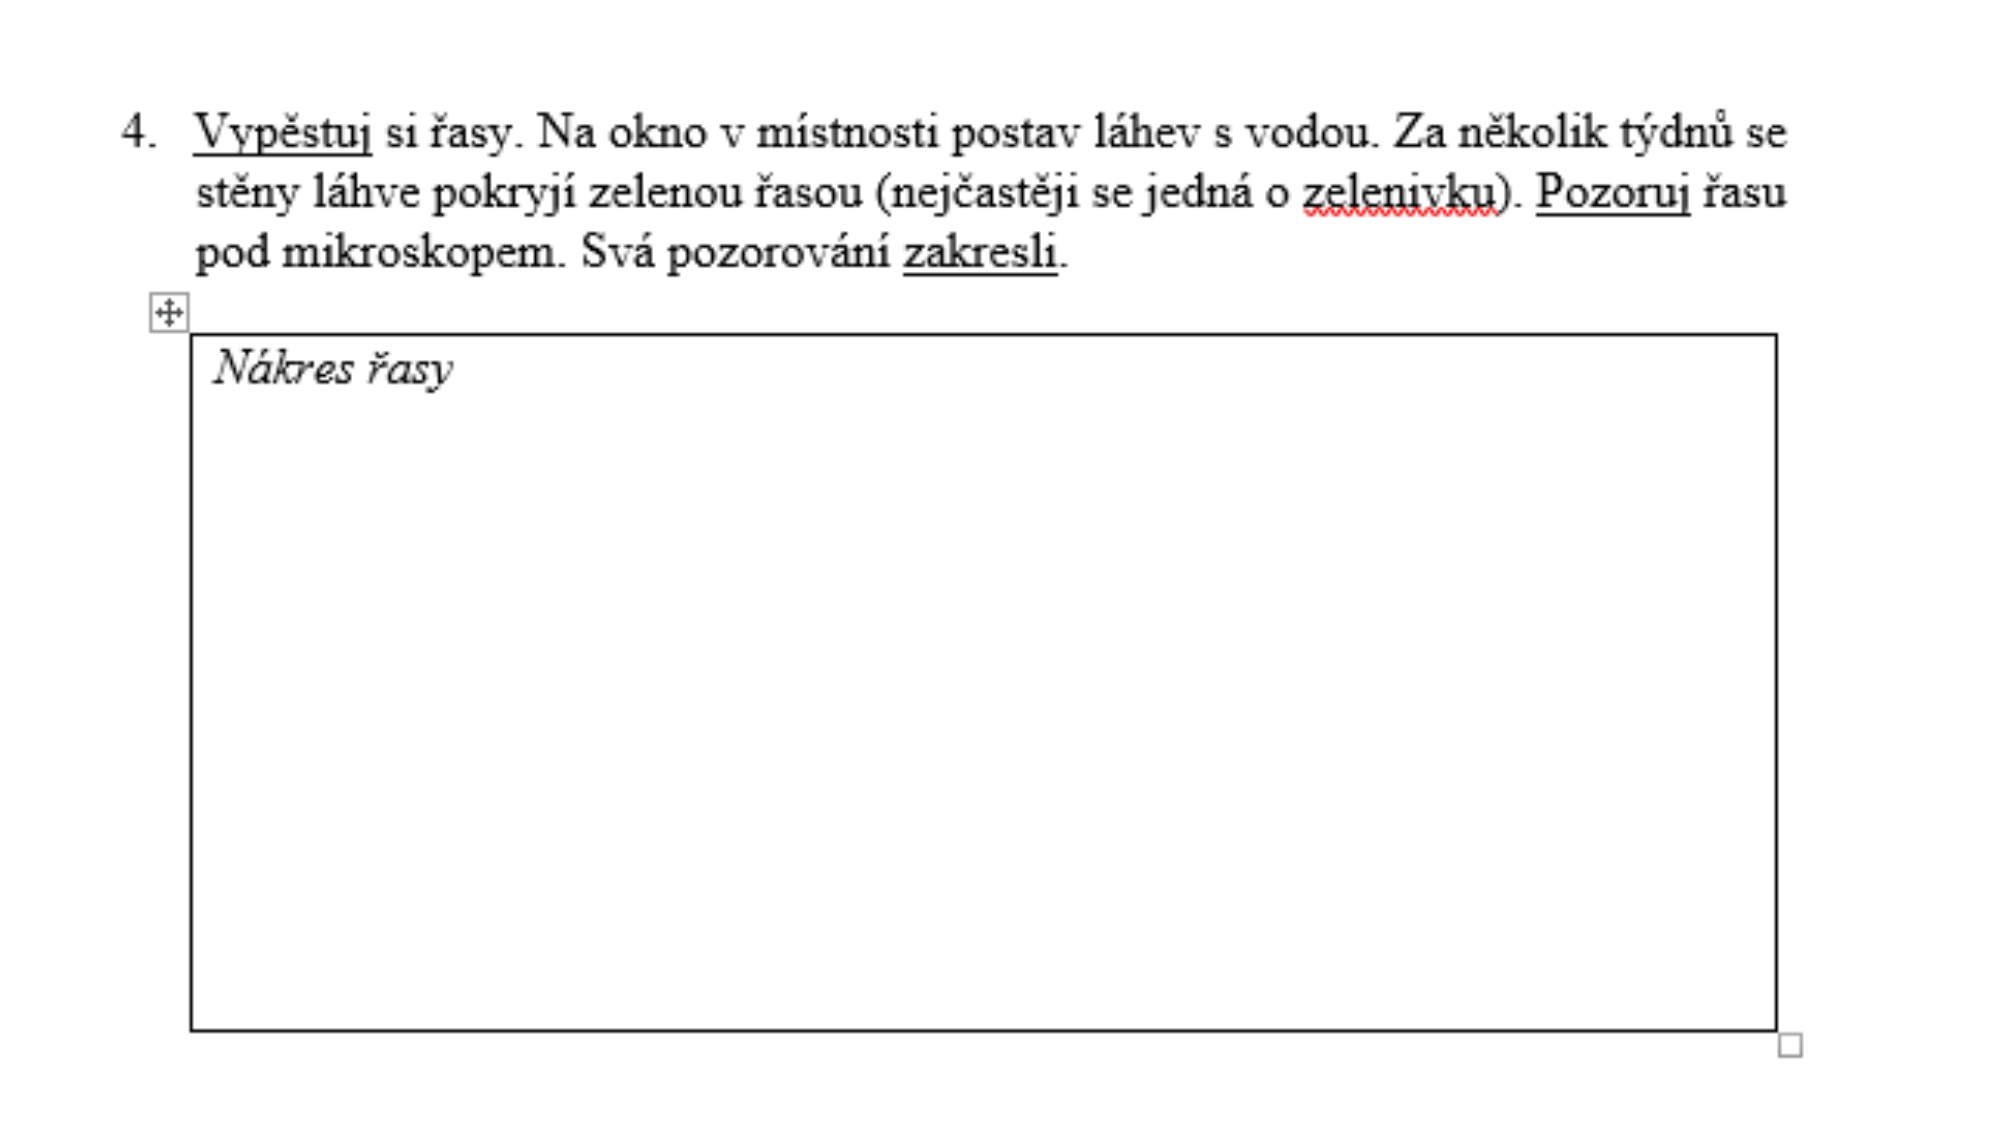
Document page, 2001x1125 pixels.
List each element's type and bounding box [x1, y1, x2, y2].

list [109, 82, 1838, 1125]
